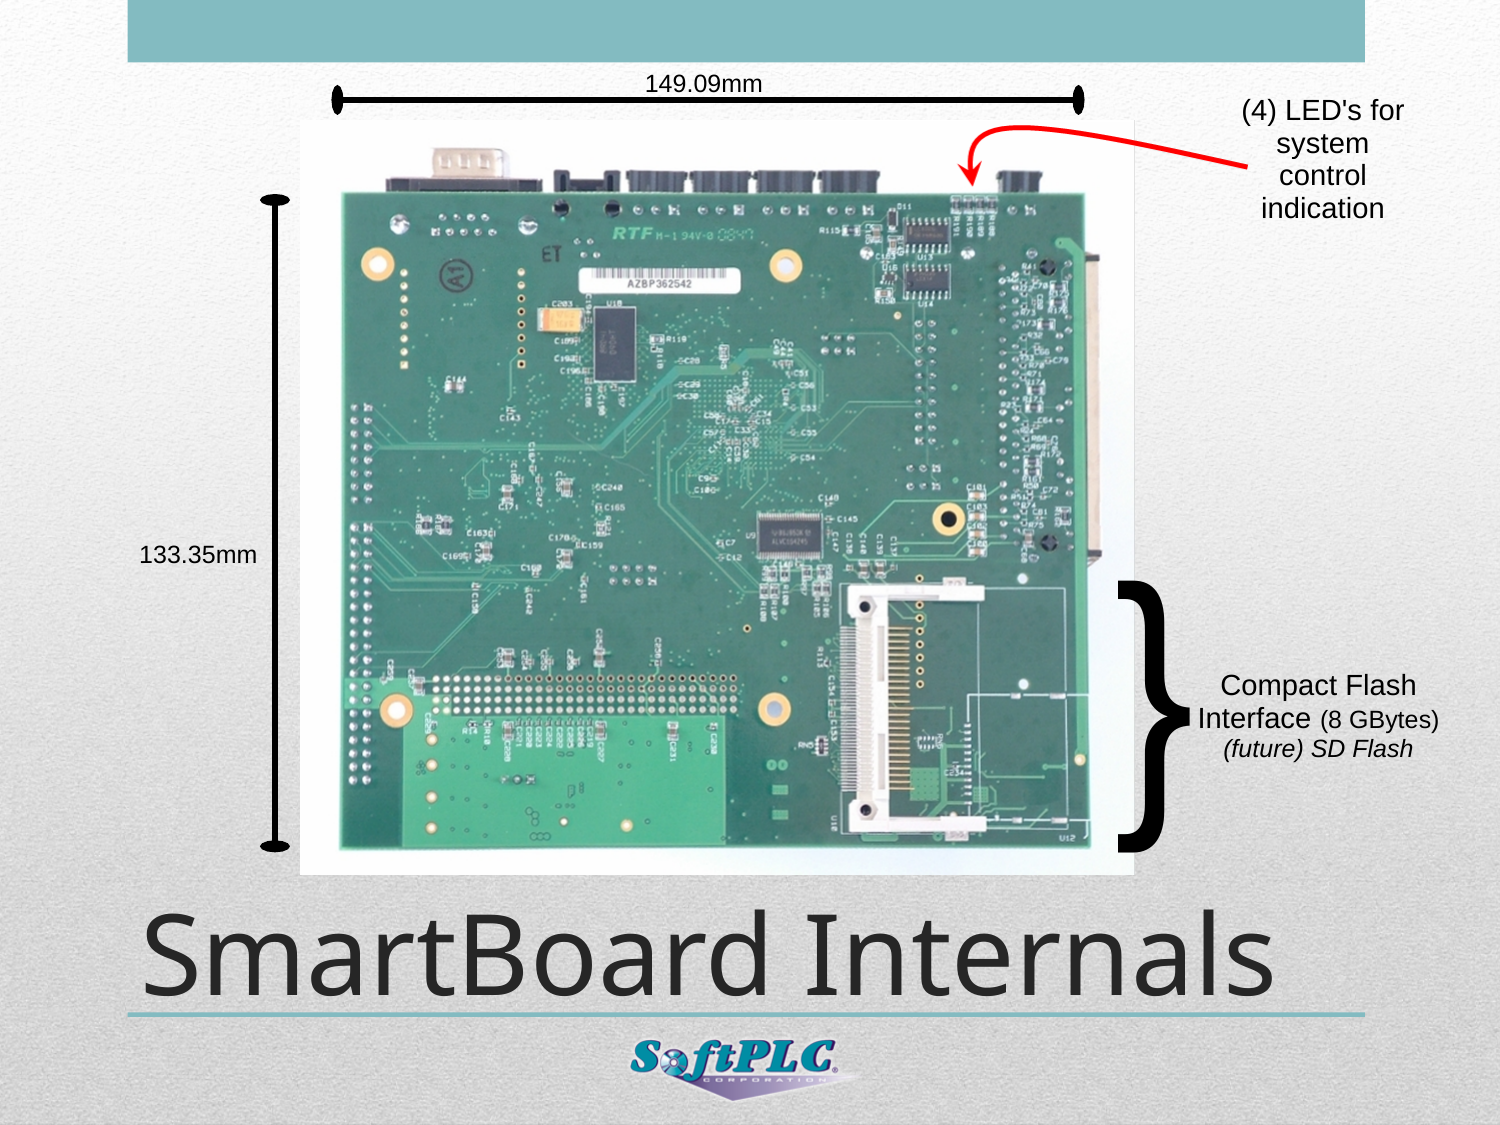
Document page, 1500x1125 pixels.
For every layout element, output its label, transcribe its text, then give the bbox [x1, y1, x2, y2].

text_box [333, 89, 1083, 111]
picture [299, 120, 1249, 876]
text_box [264, 195, 286, 851]
text_box 133.35mm [114, 533, 274, 572]
picture [596, 1031, 897, 1110]
text_box (4) LED's for system control indication [1221, 87, 1425, 236]
text_box 149.09mm [608, 62, 800, 99]
text_box Compact Flash Interface (8 GBytes) (future) SD Flash [1253, 662, 1475, 763]
title SmartBoard Internals [125, 875, 1363, 1025]
